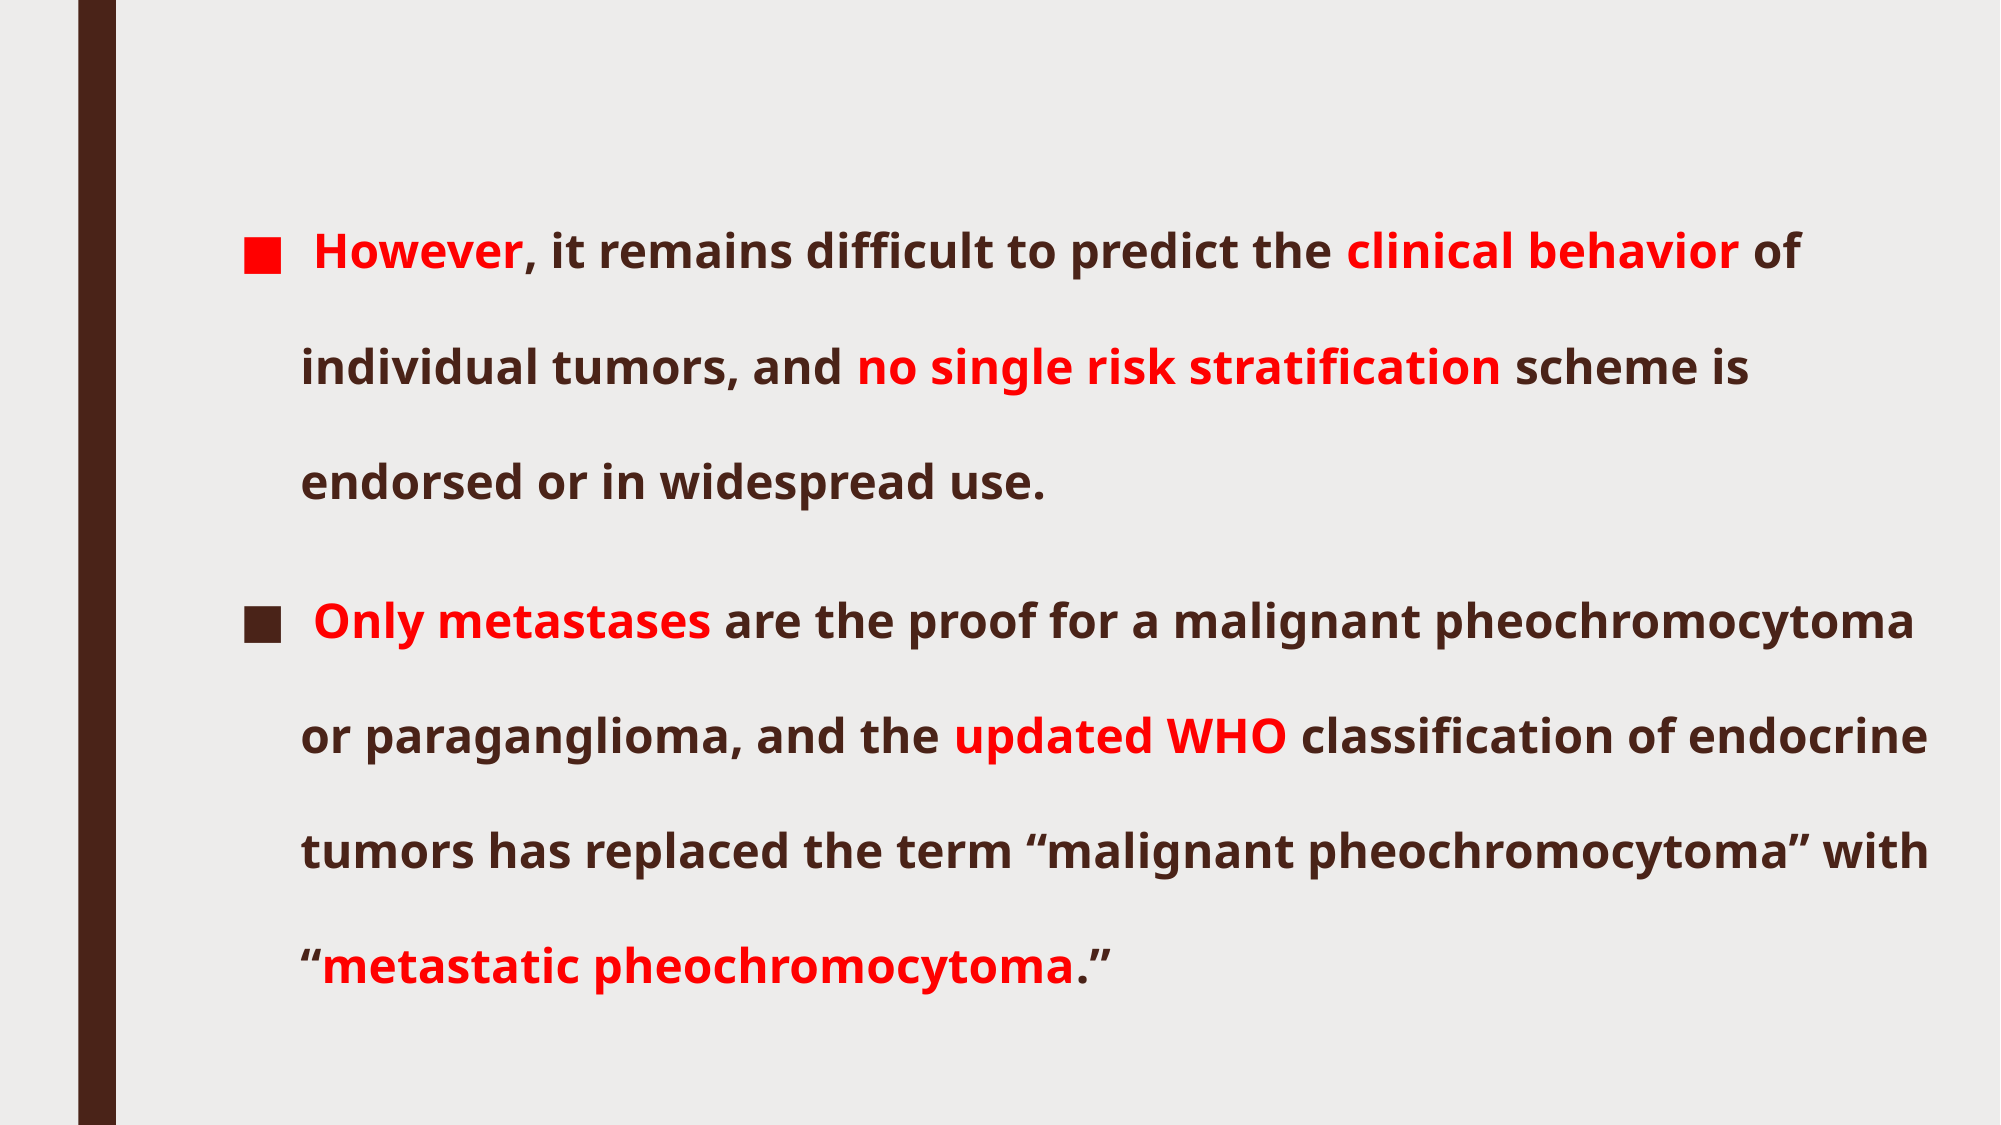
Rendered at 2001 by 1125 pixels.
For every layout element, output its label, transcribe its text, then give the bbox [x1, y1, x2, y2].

list However, it remains difficult to predict the clinical behavior of individual tumors, and no single risk ­stratification scheme is endorsed or in widespread use. Only metastases are the proof for a malignant pheochromocytoma or paraganglioma, and the updated WHO classification of endocrine tumors has replaced the term “malignant pheochromocytoma” with “metastatic pheochromocytoma.” [225, 155, 1958, 1097]
